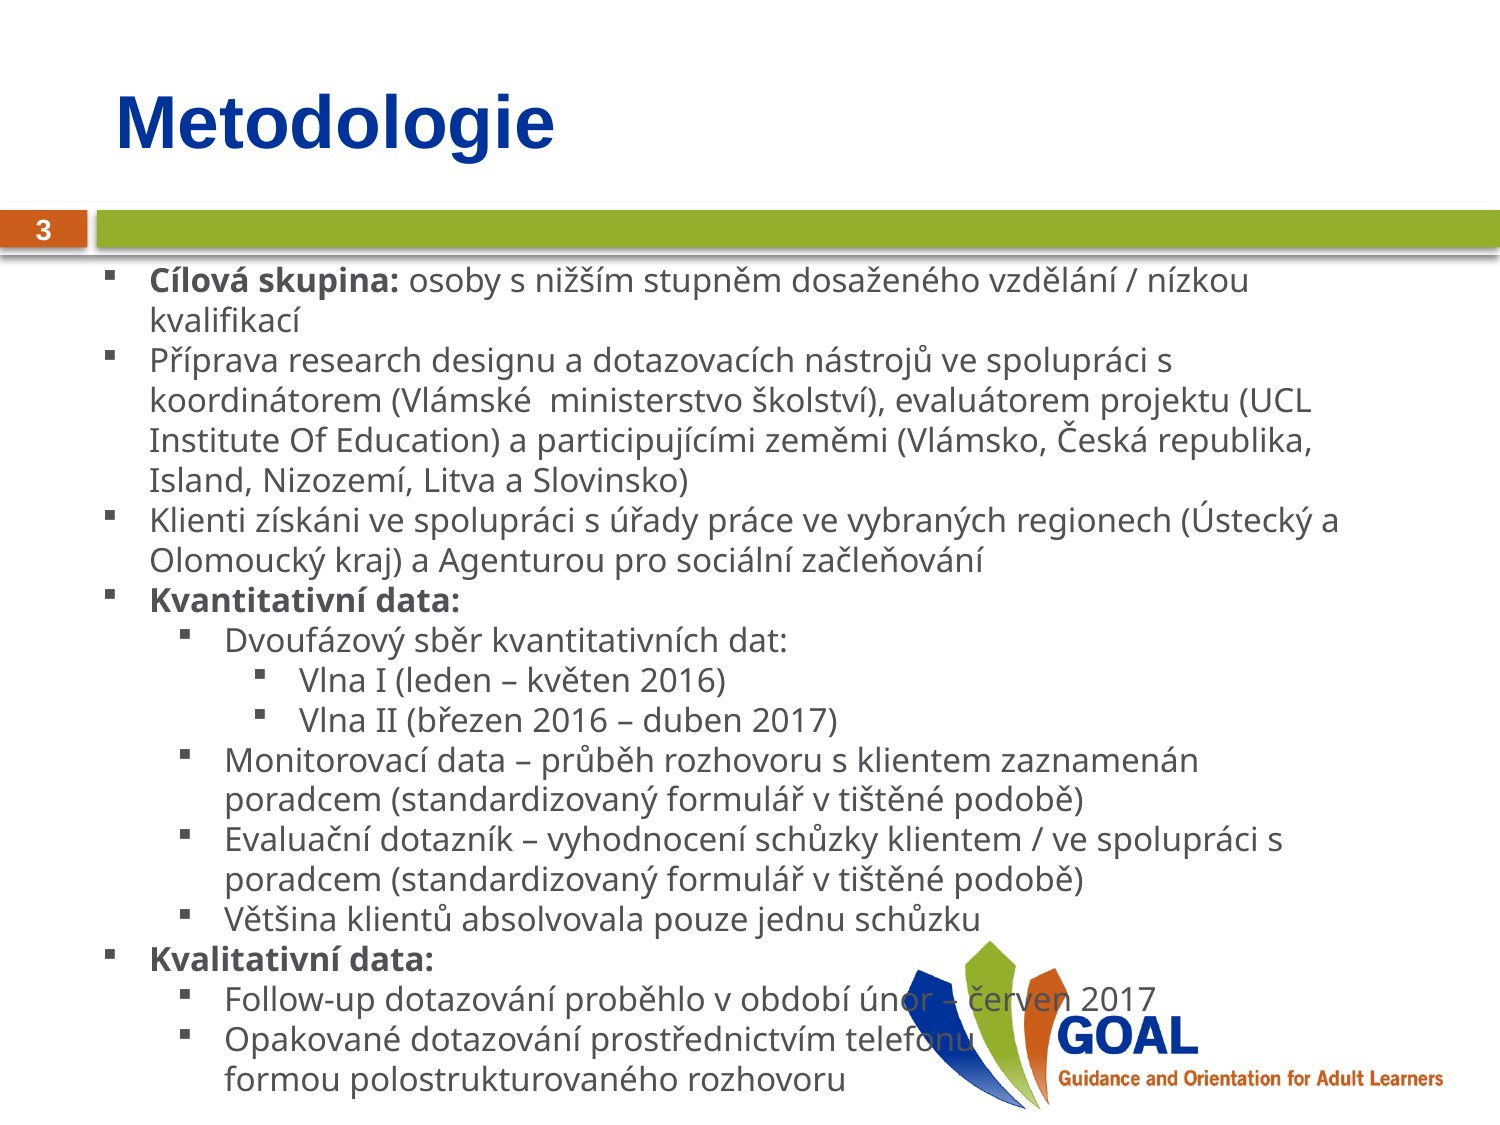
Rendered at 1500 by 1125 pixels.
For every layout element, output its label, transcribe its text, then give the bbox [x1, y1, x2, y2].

slide_number 3 [0, 208, 88, 249]
title Metodologie [100, 37, 1438, 200]
picture [1376, 940, 1443, 1110]
text_box Cílová skupina: osoby s nižším stupněm dosaženého vzdělání / nízkou kvalifikací Příprava research designu a dotazovacích nástrojů ve spolupráci s koordinátorem (Vlámské ministerstvo školství), evaluátorem projektu (UCL Institute Of Education) a participujícími zeměmi (Vlámsko, Česká republika, Island, Nizozemí, Litva a Slovinsko) Klienti získáni ve spolupráci s úřady práce ve vybraných regionech (Ústecký a Olomoucký kraj) a Agenturou pro sociální začleňování Kvantitativní data: Dvoufázový sběr kvantitativních dat: Vlna I (leden – květen 2016) Vlna II (březen 2016 – duben 2017) Monitorovací data – průběh rozhovoru s klientem zaznamenán poradcem (standardizovaný formulář v tištěné podobě) Evaluační dotazník – vyhodnocení schůzky klientem / ve spolupráci s poradcem (standardizovaný formulář v tištěné podobě) Většina klientů absolvovala pouze jednu schůzku Kvalitativní data: Follow-up dotazování proběhlo v období únor – červen 2017 Opakované dotazování prostřednictvím telefonu formou polostrukturovaného rozhovoru [87, 252, 1376, 1125]
